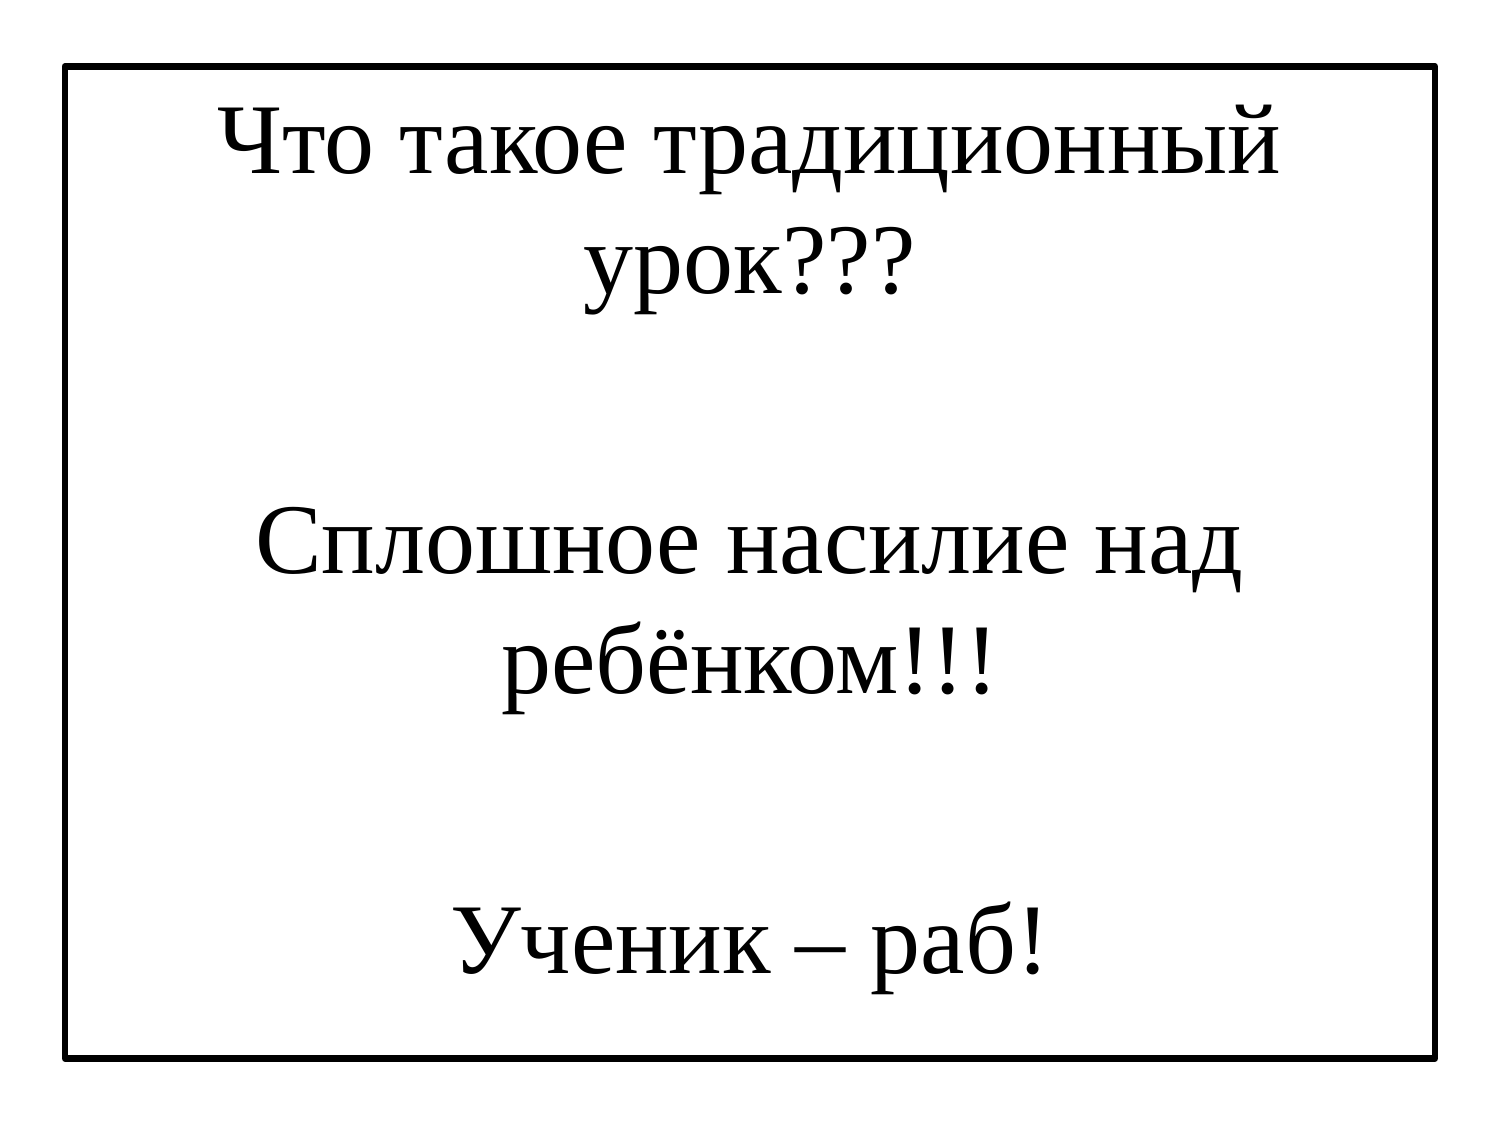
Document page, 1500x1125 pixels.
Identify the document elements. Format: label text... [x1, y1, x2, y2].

subtitle Что такое традиционный урок??? Сплошное насилие над ребёнком!!! Ученик – раб! [64, 66, 1436, 1059]
